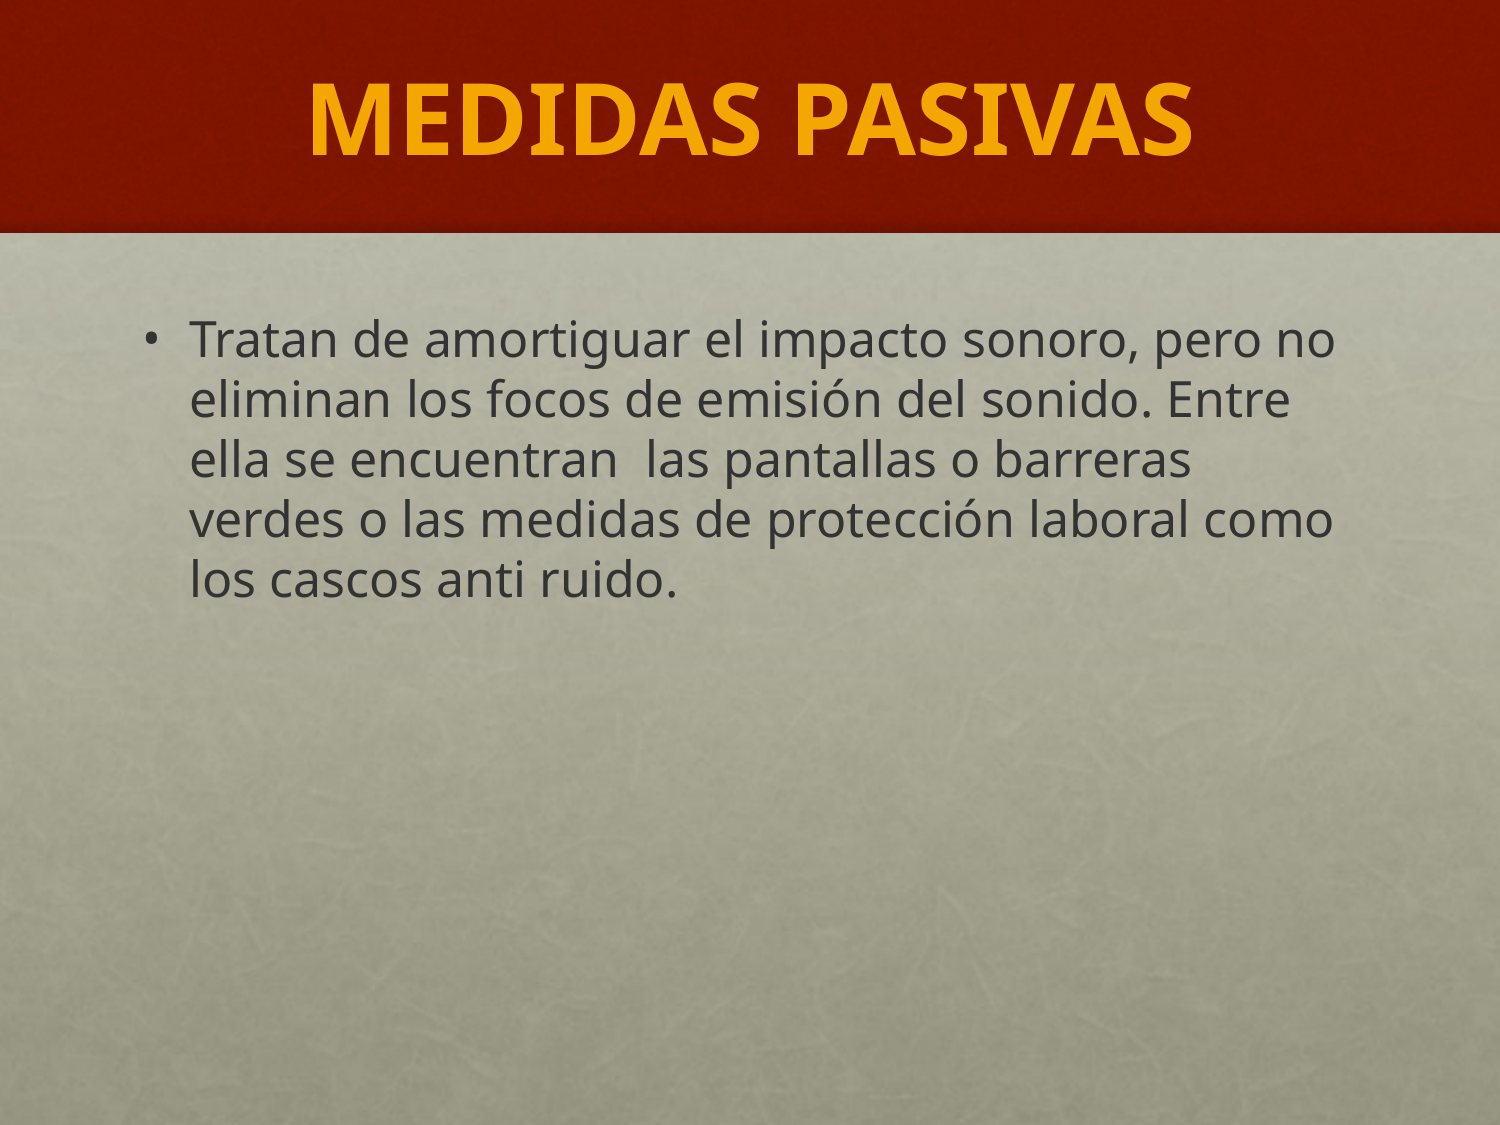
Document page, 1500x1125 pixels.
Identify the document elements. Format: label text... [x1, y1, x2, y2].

title Medidas pasivas [127, 10, 1372, 221]
picture [0, 214, 1500, 1125]
list Tratan de amortiguar el impacto sonoro, pero no eliminan los focos de emisión del sonido. Entre ella se encuentran las pantallas o barreras verdes o las medidas de protección laboral como los cascos anti ruido. [127, 299, 1372, 1005]
